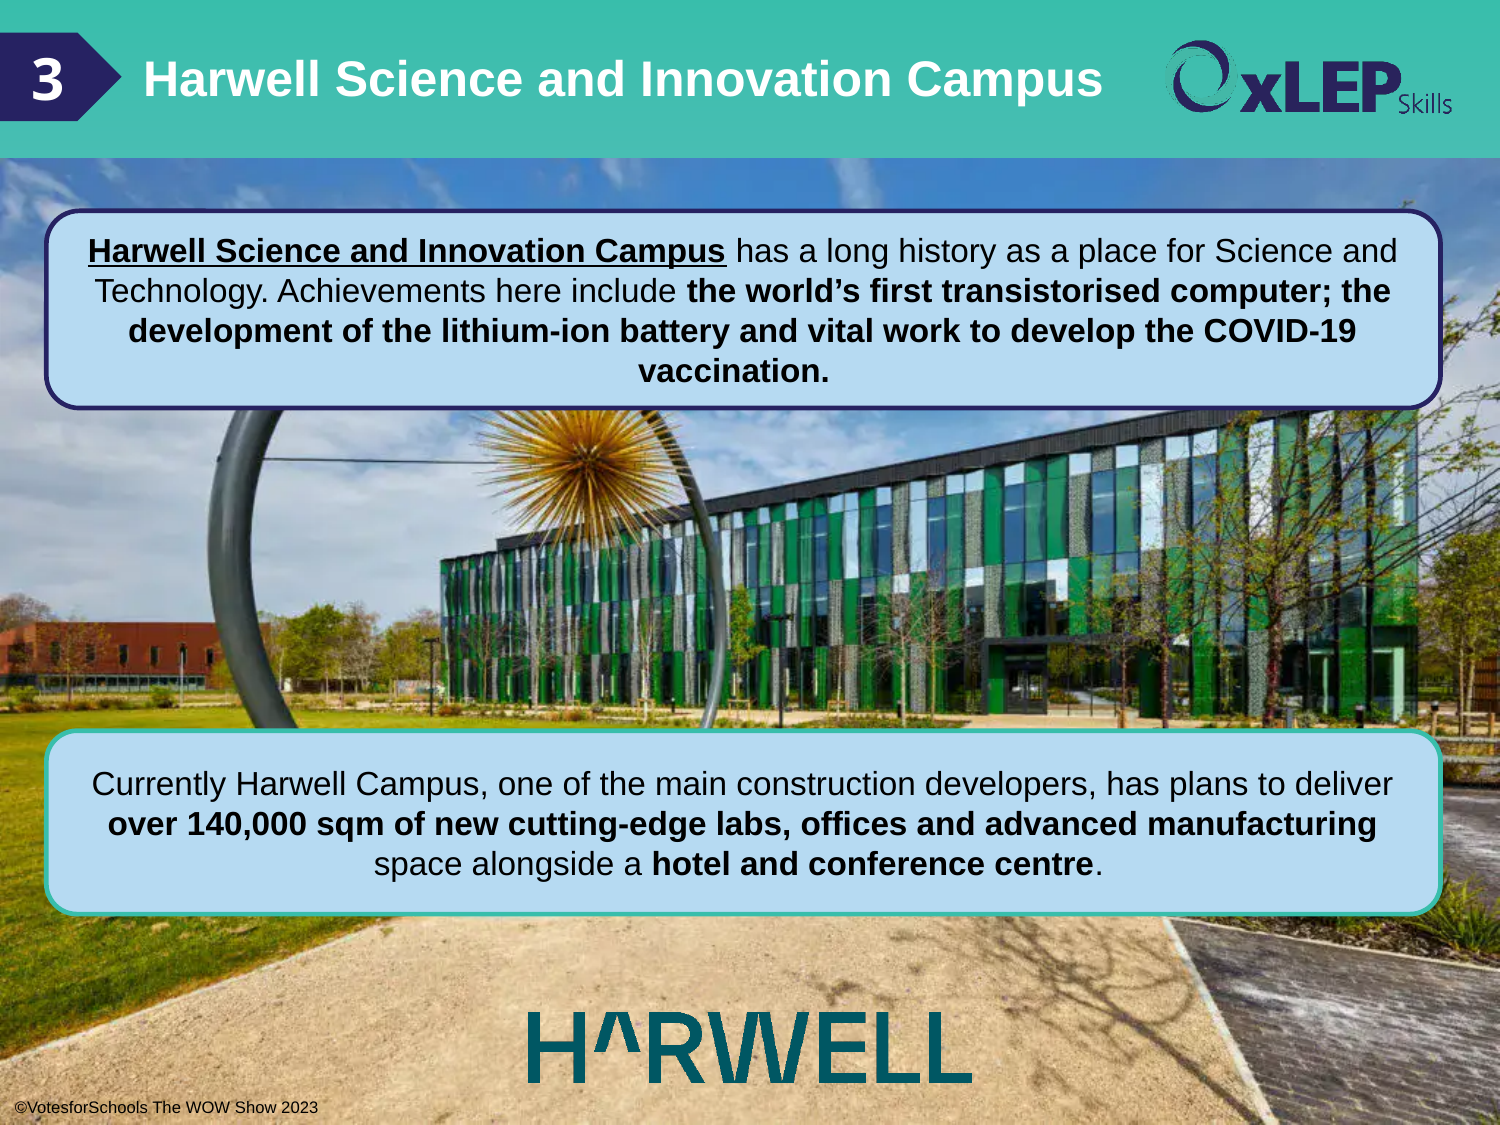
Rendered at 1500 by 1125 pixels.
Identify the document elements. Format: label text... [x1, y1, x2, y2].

text_box 3 [0, 32, 123, 122]
picture [0, 0, 1500, 1125]
text_box Harwell Science and Innovation Campus [128, 32, 1098, 121]
